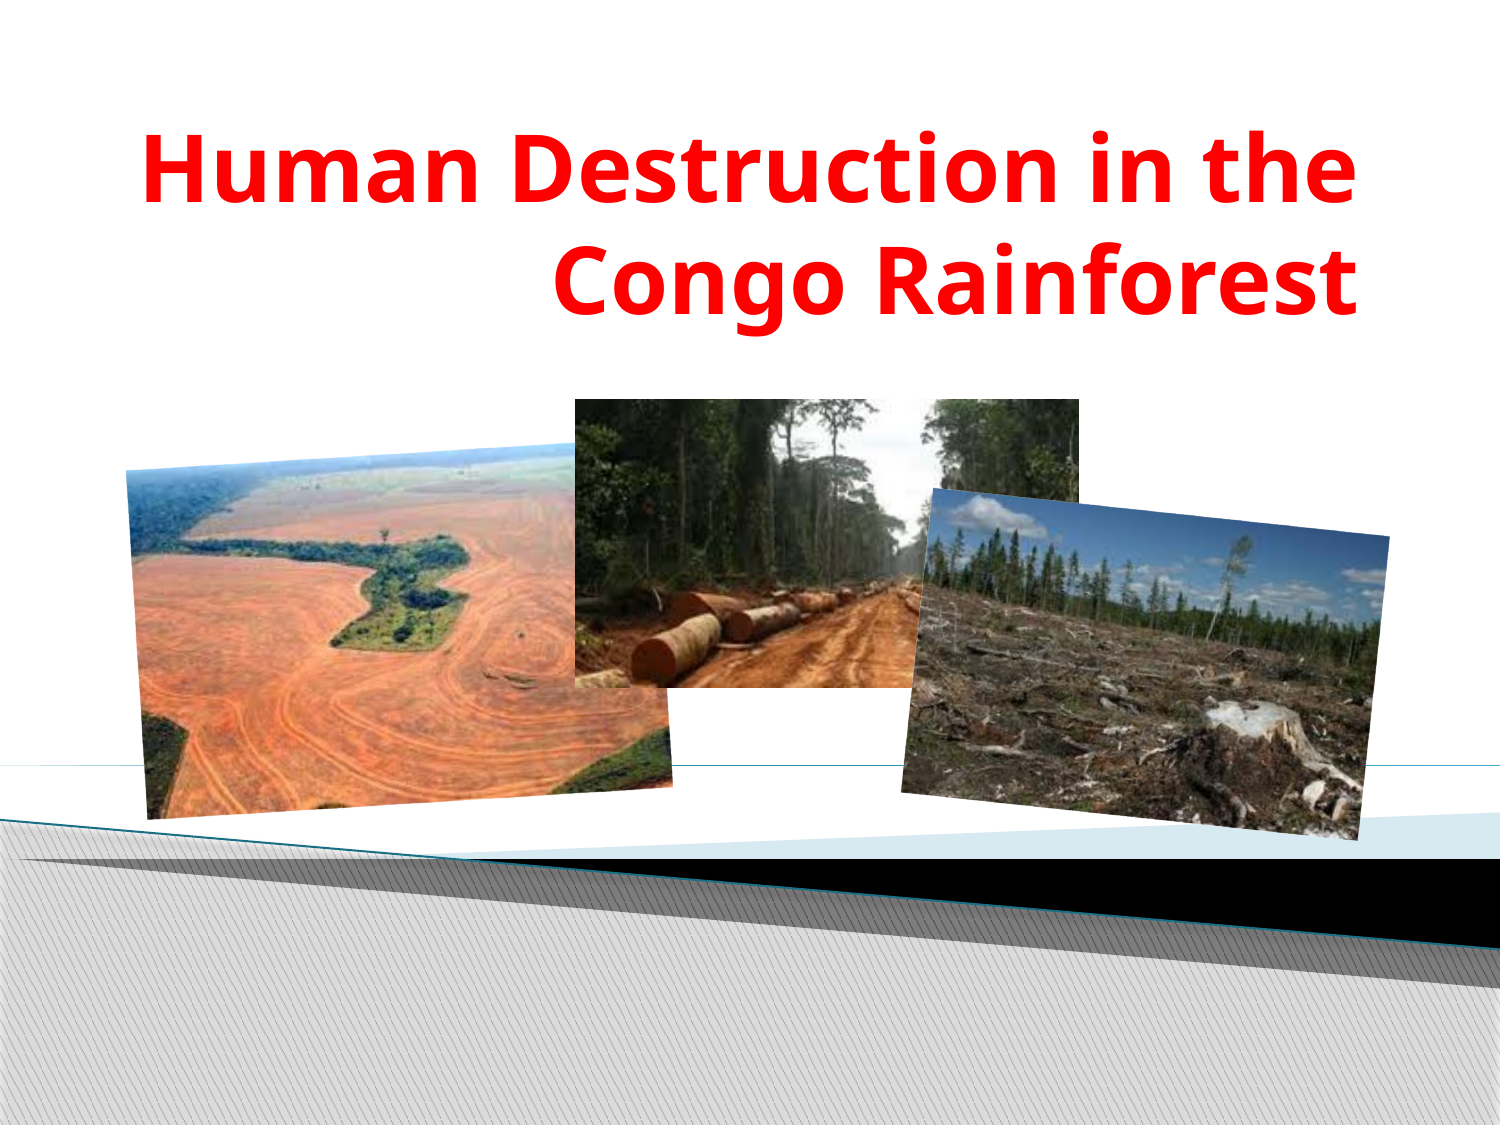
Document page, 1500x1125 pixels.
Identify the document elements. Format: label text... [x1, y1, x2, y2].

picture [5, 859, 1500, 989]
title Human Destruction in the Congo Rainforest [99, 99, 1375, 342]
picture [0, 399, 1389, 840]
